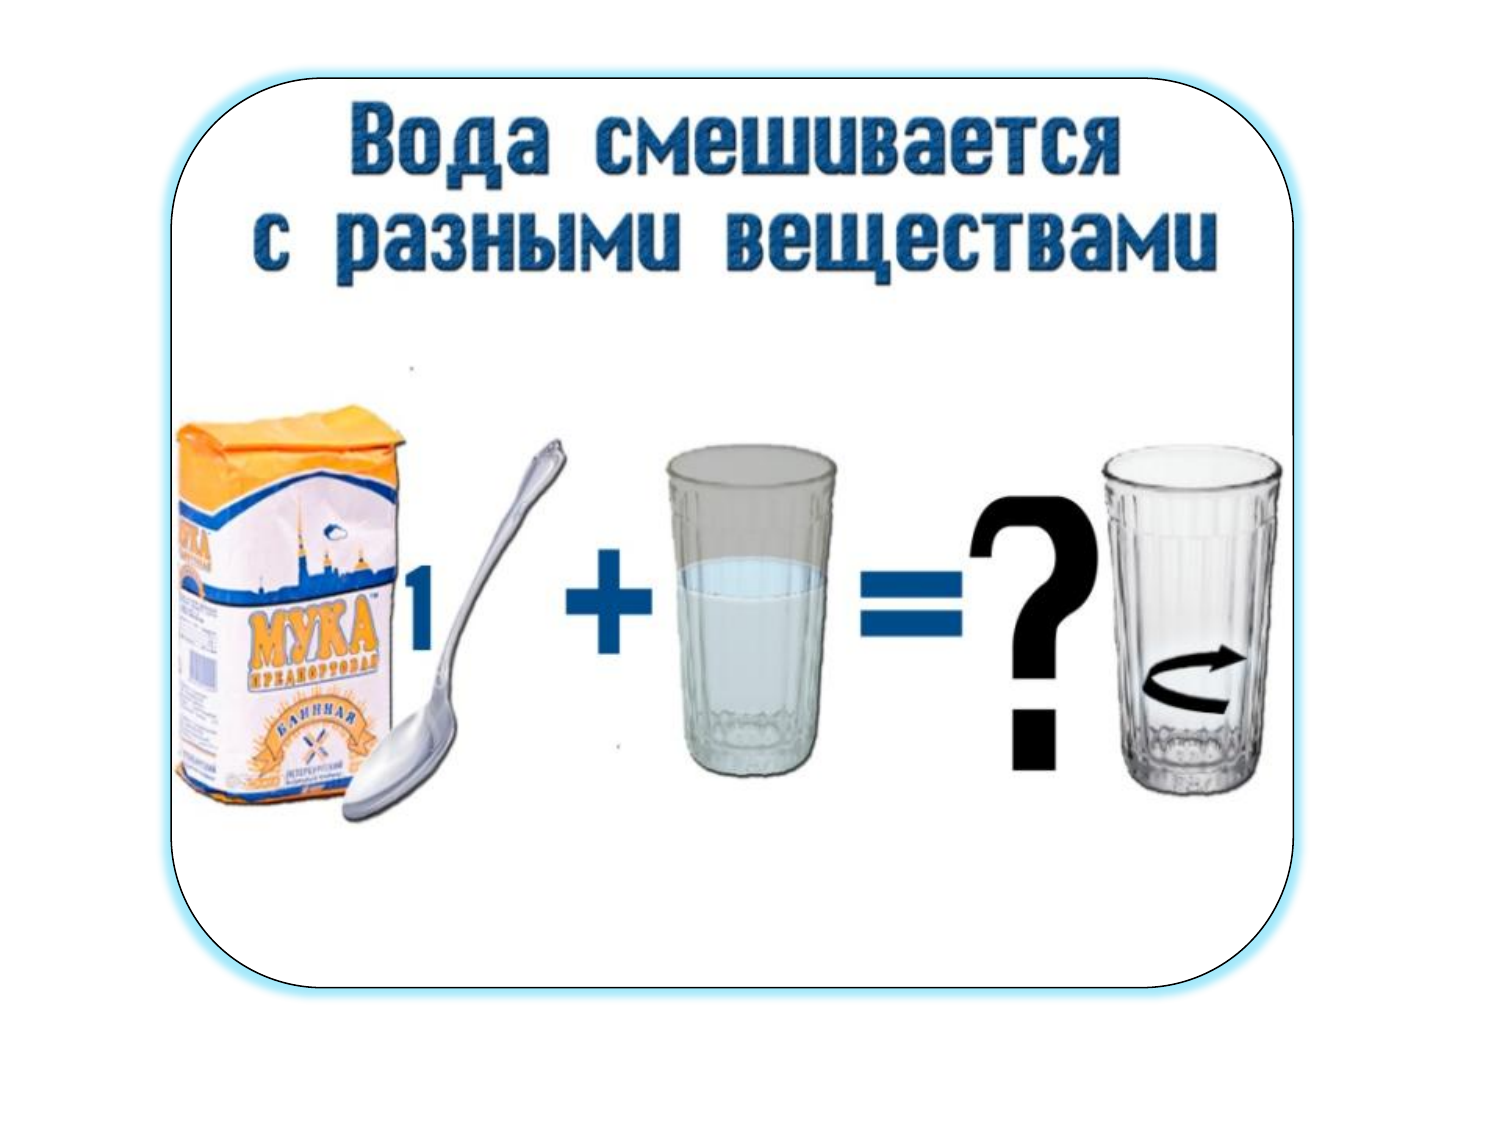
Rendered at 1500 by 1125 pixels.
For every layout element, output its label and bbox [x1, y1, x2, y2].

picture [170, 77, 1294, 988]
